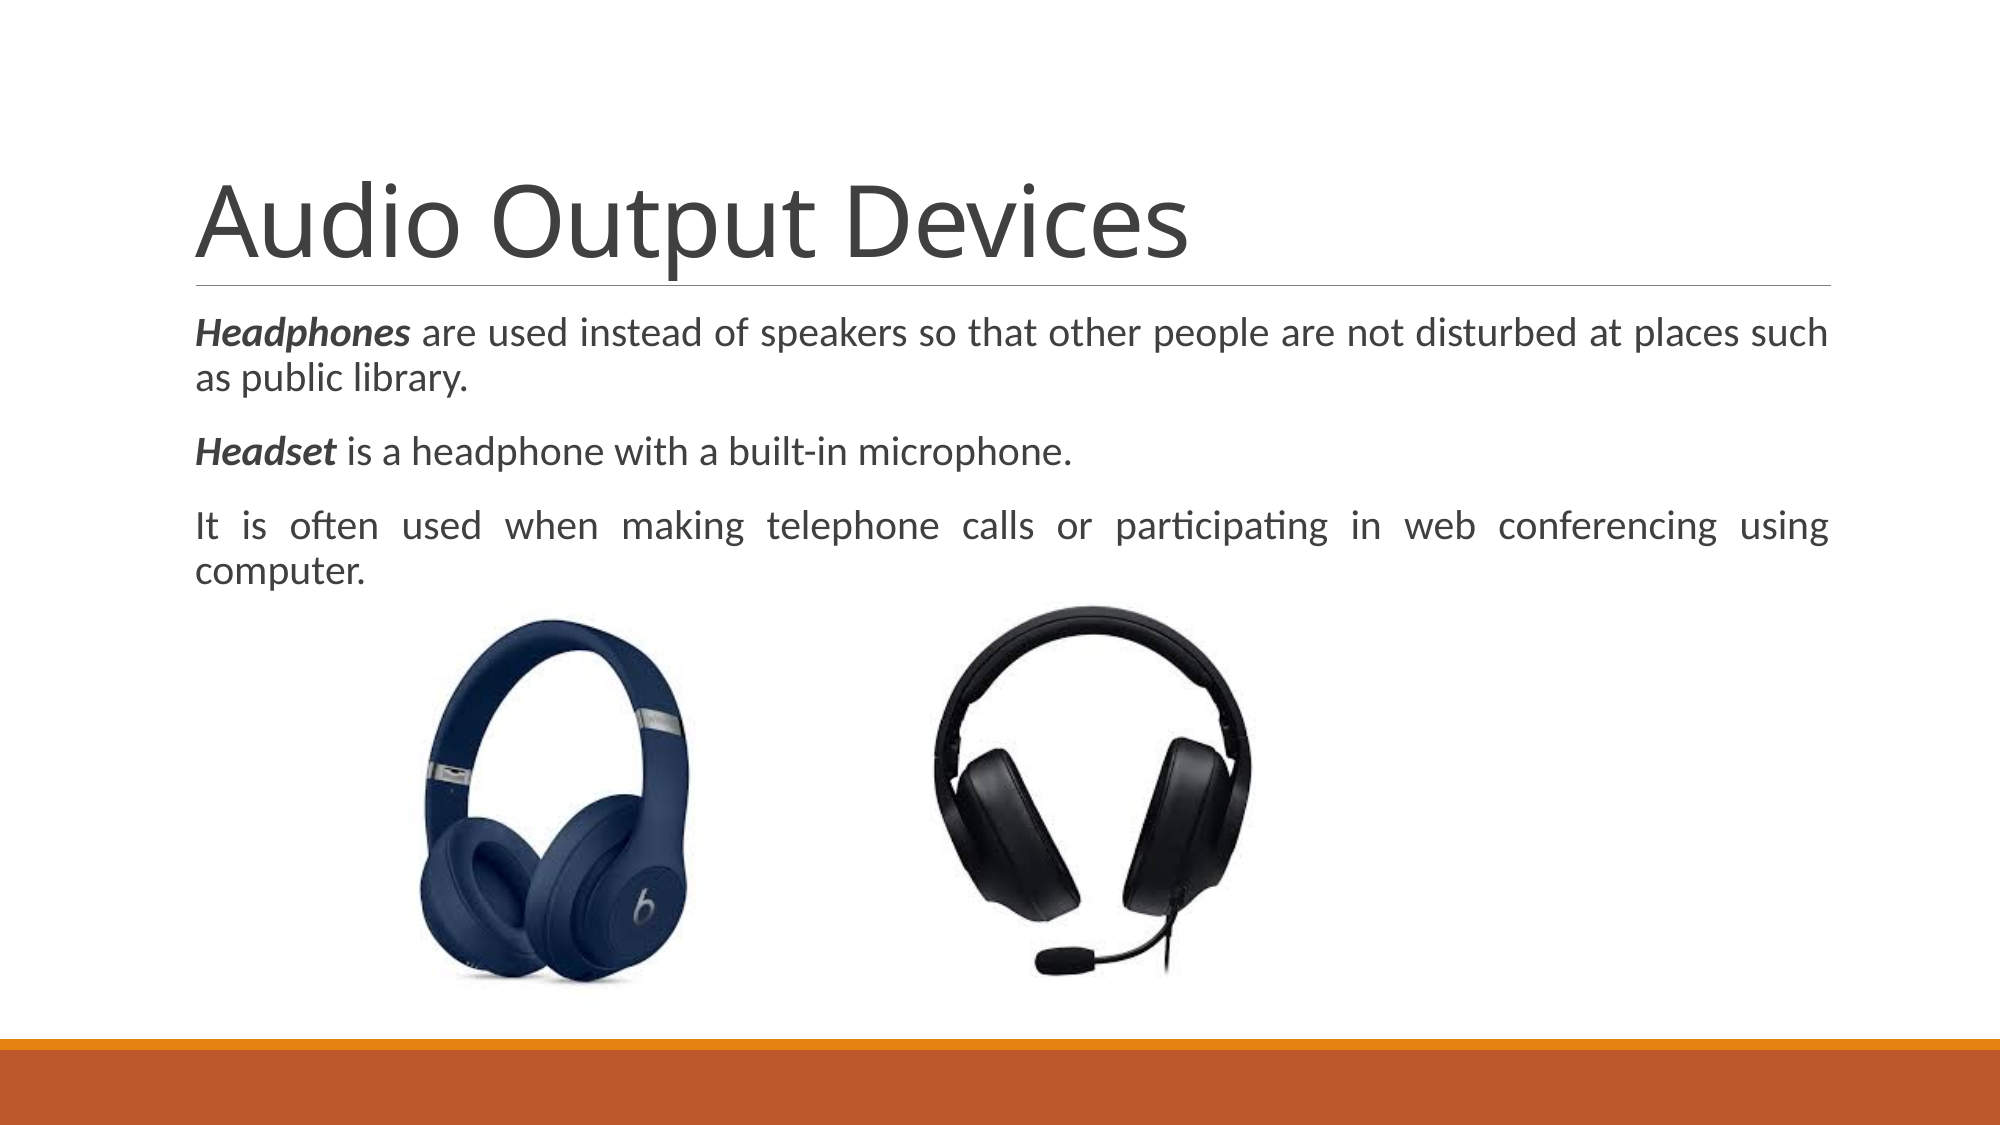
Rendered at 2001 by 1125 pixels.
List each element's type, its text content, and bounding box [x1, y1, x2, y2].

title Audio Output Devices [180, 47, 1830, 285]
picture [407, 601, 704, 1021]
list Headphones are used instead of speakers so that other people are not disturbed at places such as public library. Headset is a headphone with a built-in microphone. It is often used when making telephone calls or participating in web conferencing using computer. [180, 302, 1830, 963]
picture [929, 601, 1256, 982]
